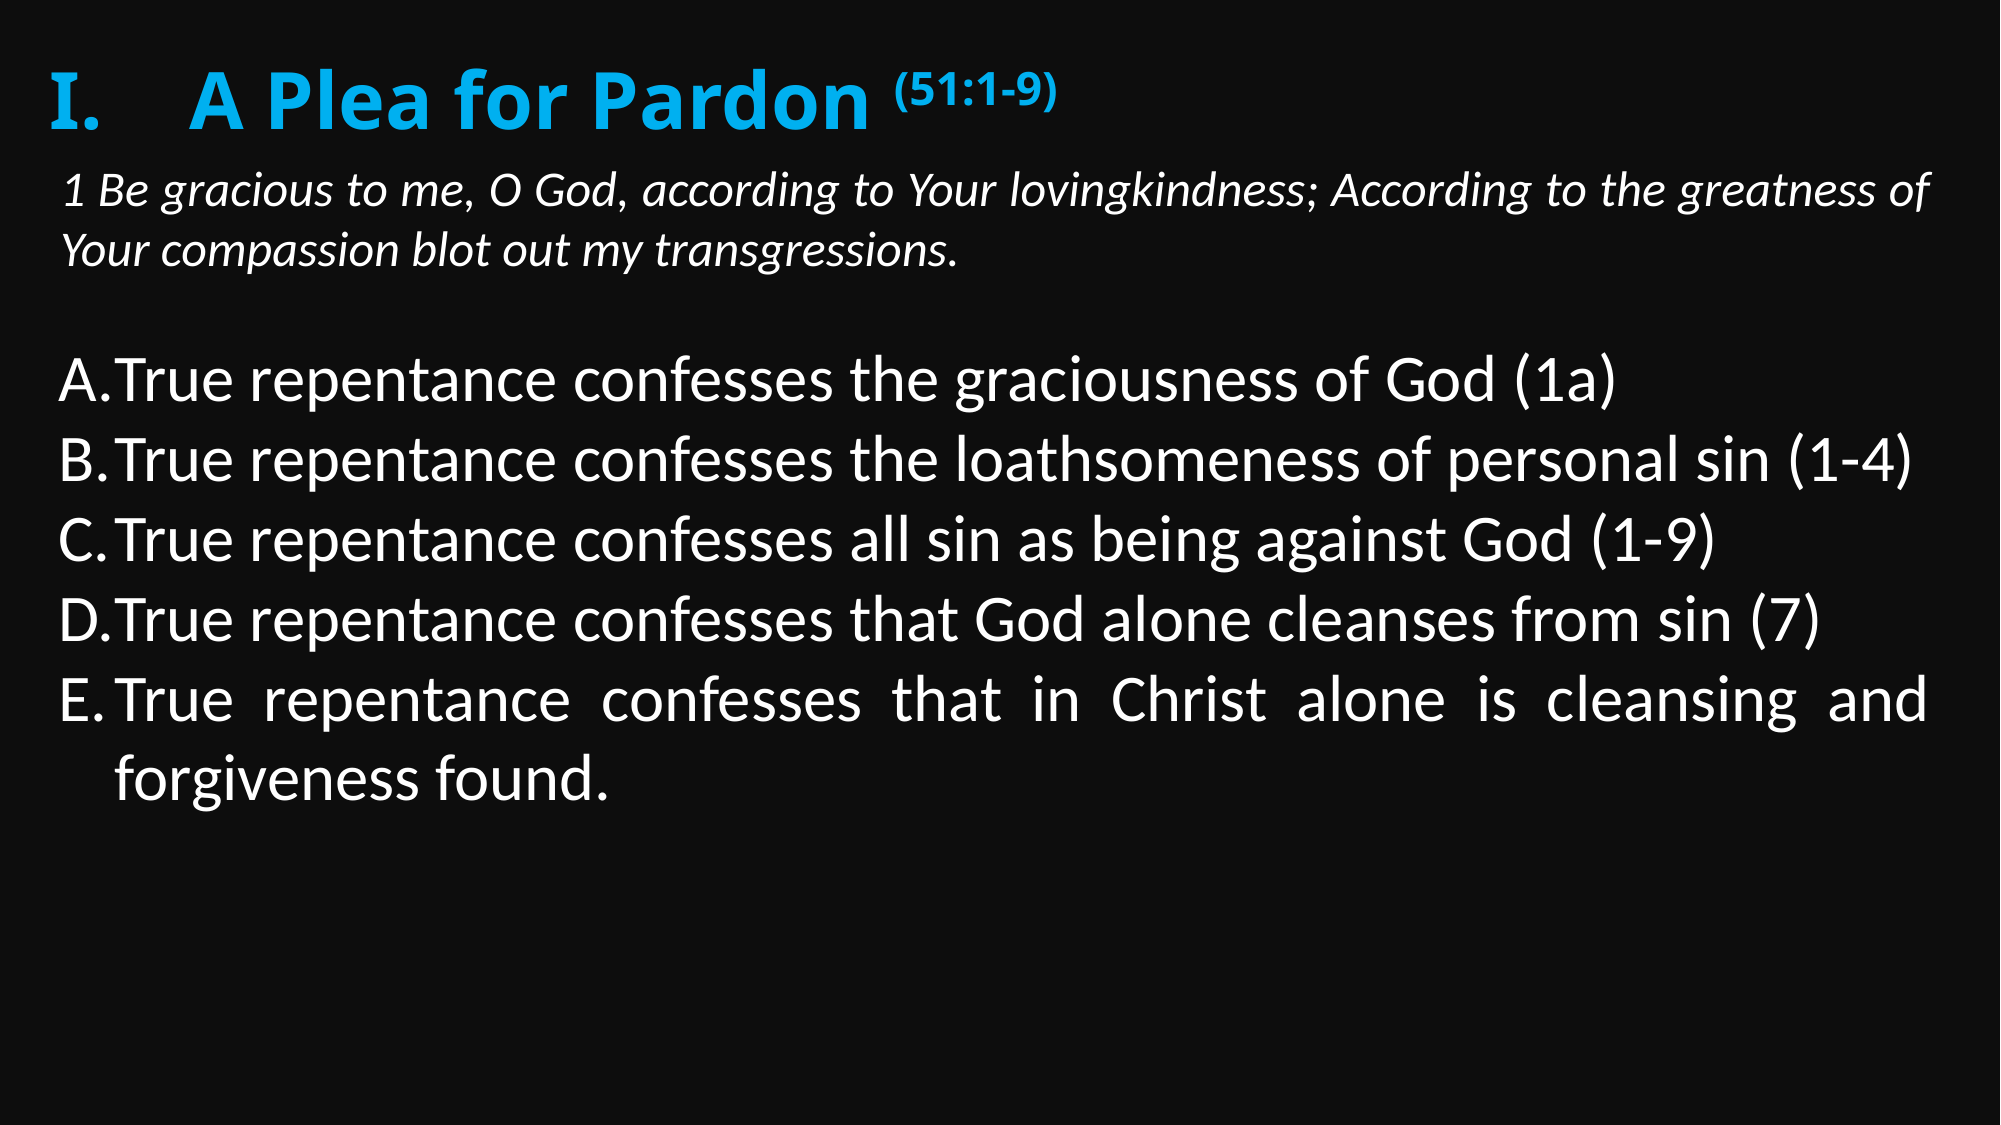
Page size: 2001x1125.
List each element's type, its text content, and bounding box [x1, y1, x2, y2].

text_box True repentance confesses the graciousness of God (1a) True repentance confesses the loathsomeness of personal sin (1-4) True repentance confesses all sin as being against God (1-9) True repentance confesses that God alone cleanses from sin (7) True repentance confesses that in Christ alone is cleansing and forgiveness found. [43, 327, 1946, 822]
text_box 1 Be gracious to me, O God, according to Your lovingkindness; According to the greatness of Your compassion blot out my transgressions. [45, 149, 1947, 285]
subtitle A Plea for Pardon (51:1-9) [34, 42, 1951, 184]
